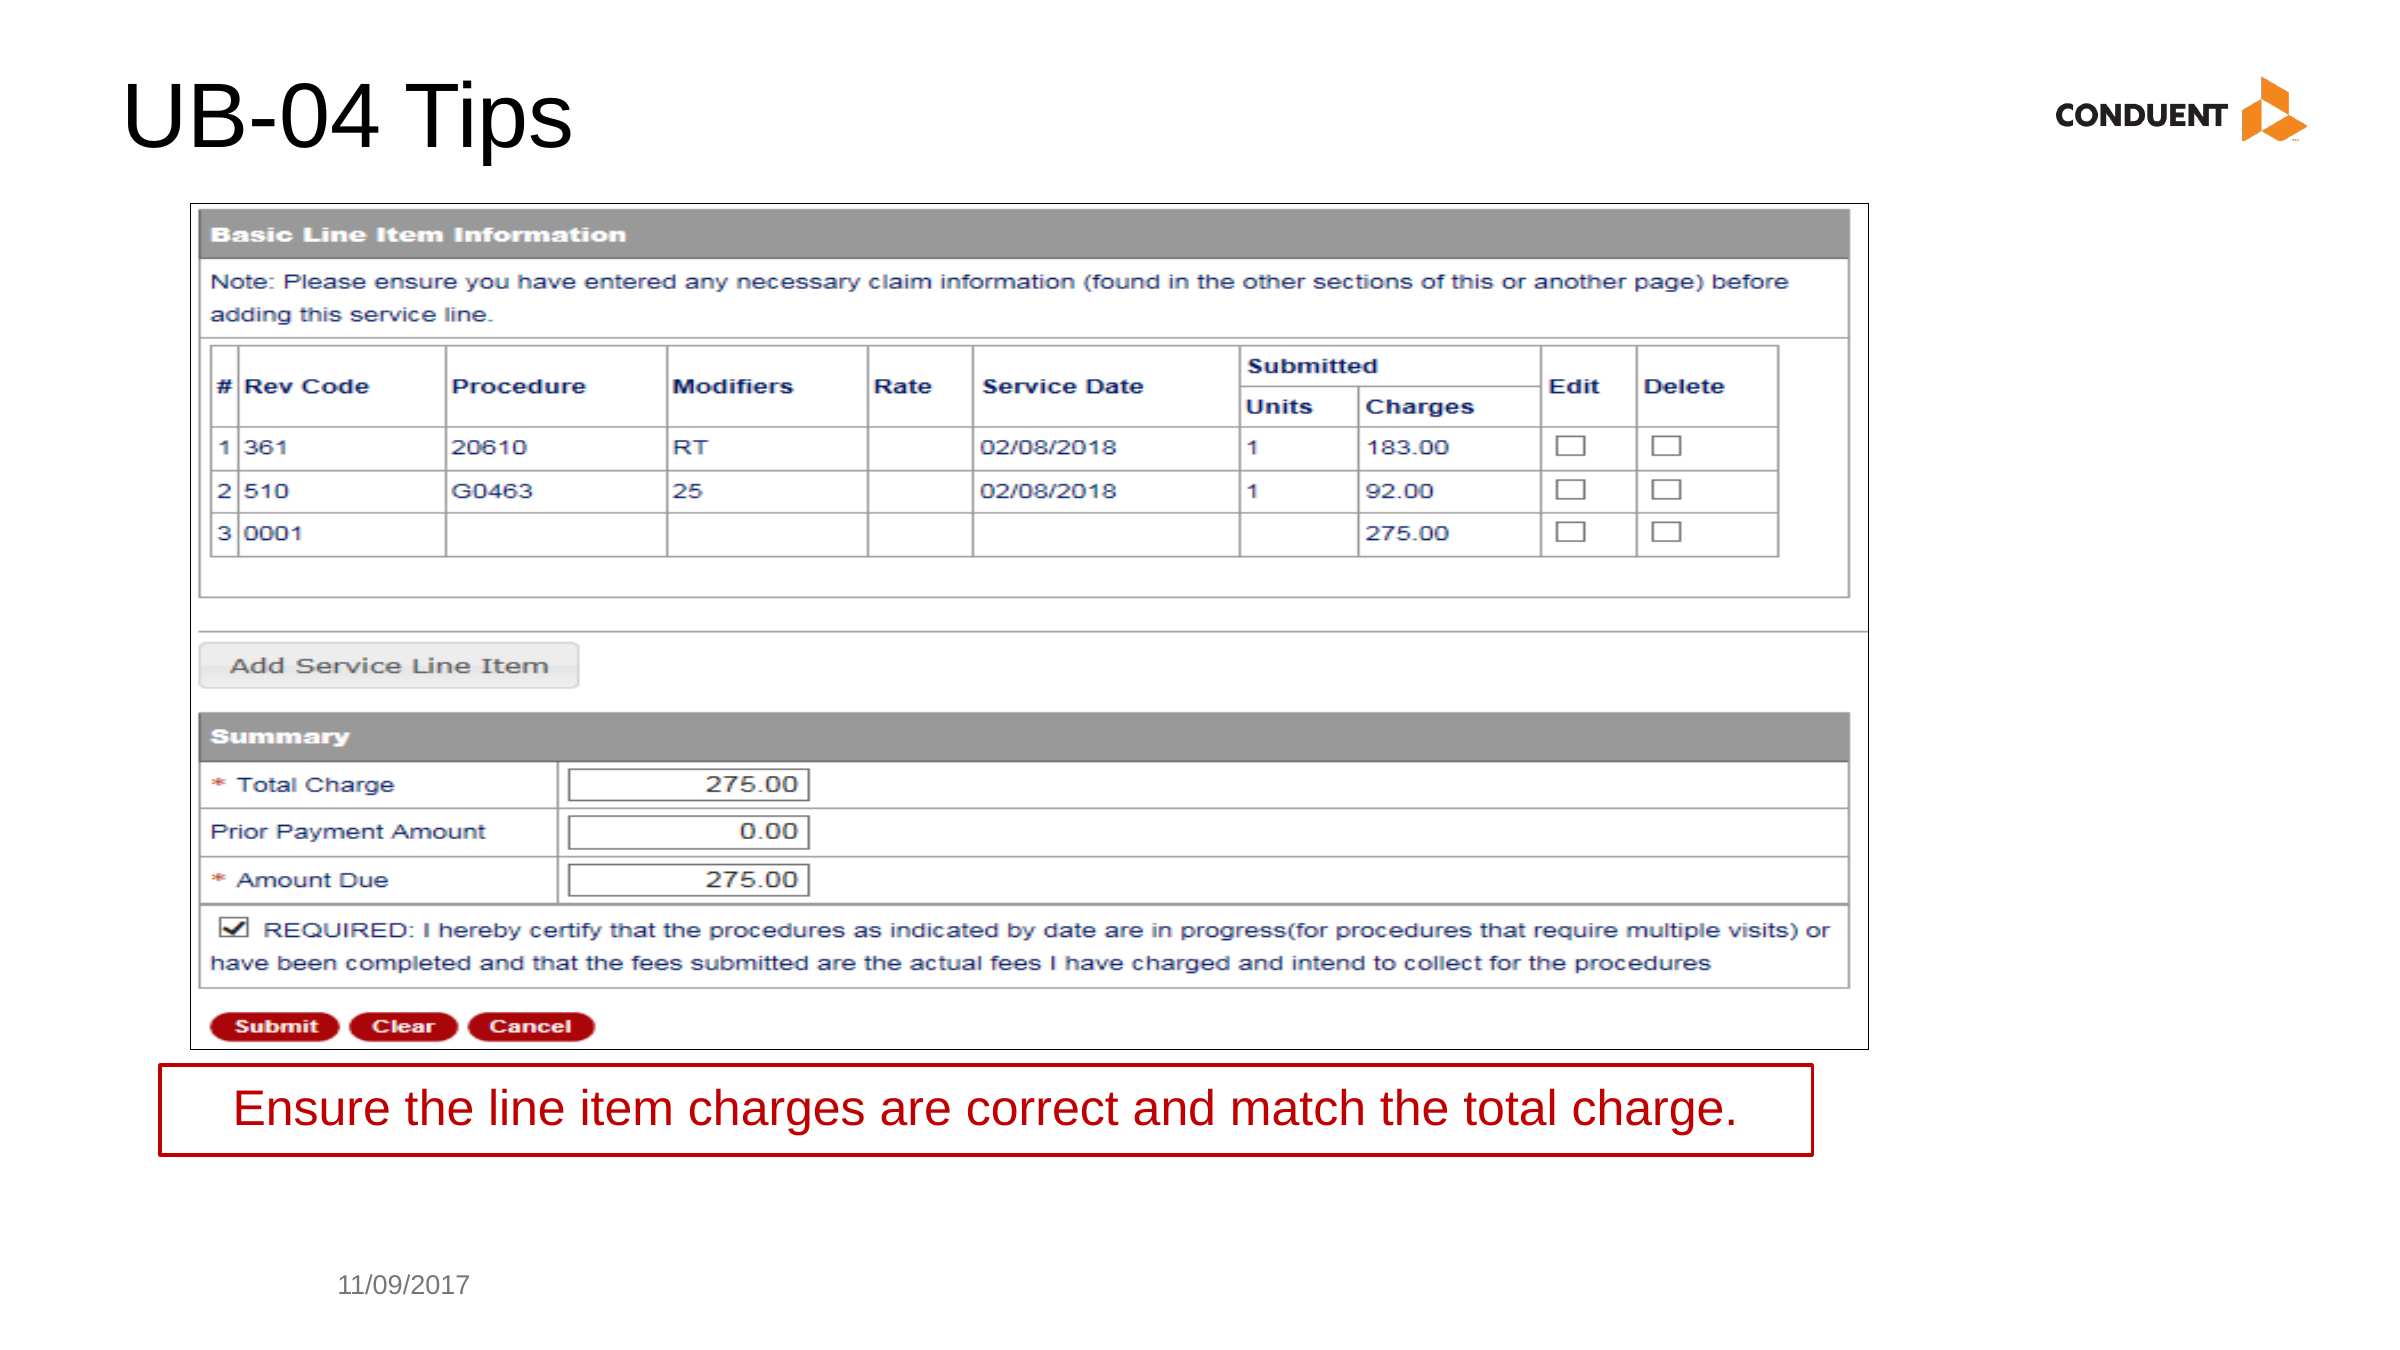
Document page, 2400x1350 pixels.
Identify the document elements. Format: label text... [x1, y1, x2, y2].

picture [189, 203, 1870, 1050]
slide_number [315, 1247, 844, 1320]
title UB-04 Tips [99, 45, 1900, 270]
list Ensure the line item charges are correct and match the total charge. [159, 1065, 1813, 1155]
